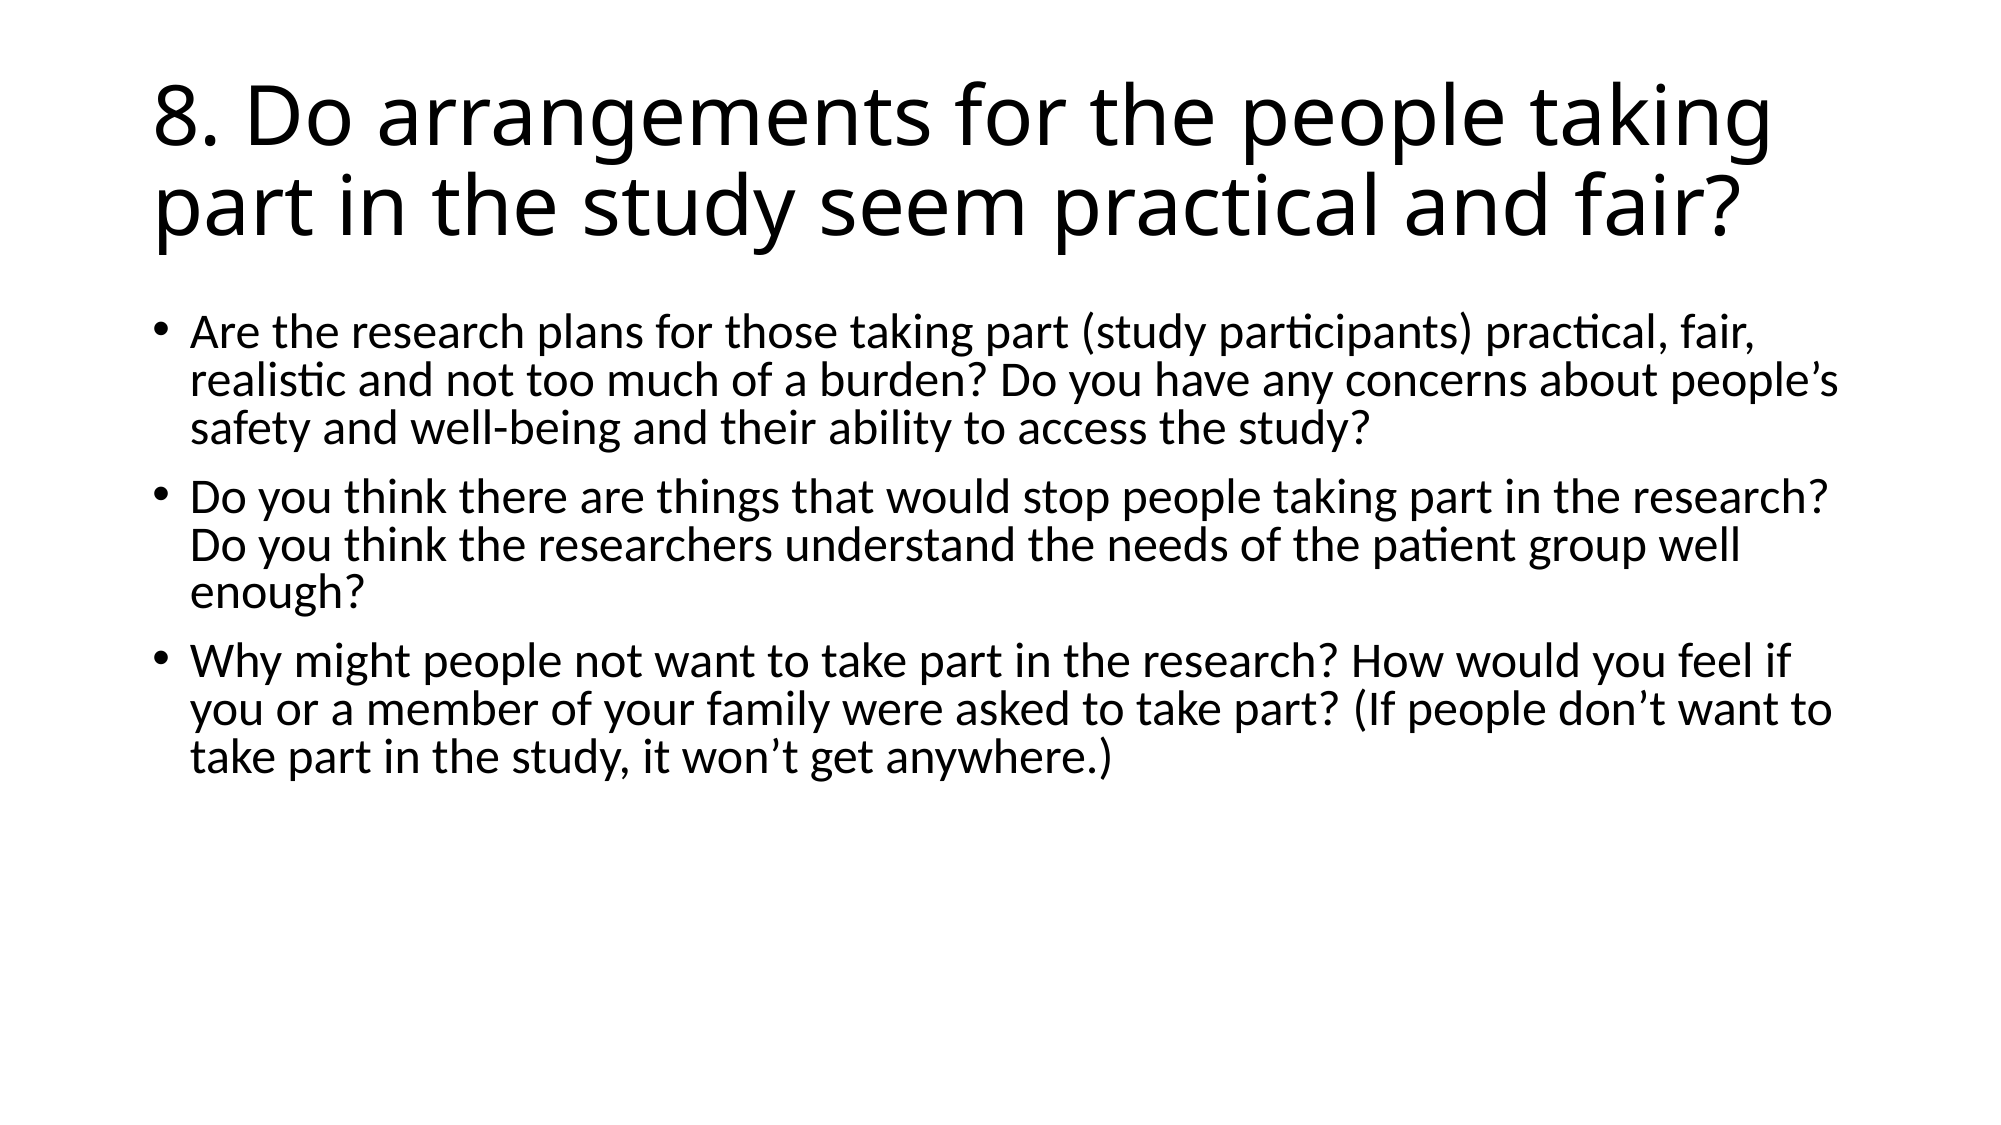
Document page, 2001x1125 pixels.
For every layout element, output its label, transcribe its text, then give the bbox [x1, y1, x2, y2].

title 8. Do arrangements for the people taking part in the study seem practical and fair? [137, 59, 1863, 278]
list Are the research plans for those taking part (study participants) practical, fair, realistic and not too much of a burden? Do you have any concerns about people’s safety and well-being and their ability to access the study? Do you think there are things that would stop people taking part in the research? Do you think the researchers understand the needs of the patient group well enough? Why might people not want to take part in the research? How would you feel if you or a member of your family were asked to take part? (If people don’t want to take part in the study, it won’t get anywhere.) [137, 302, 1863, 1015]
